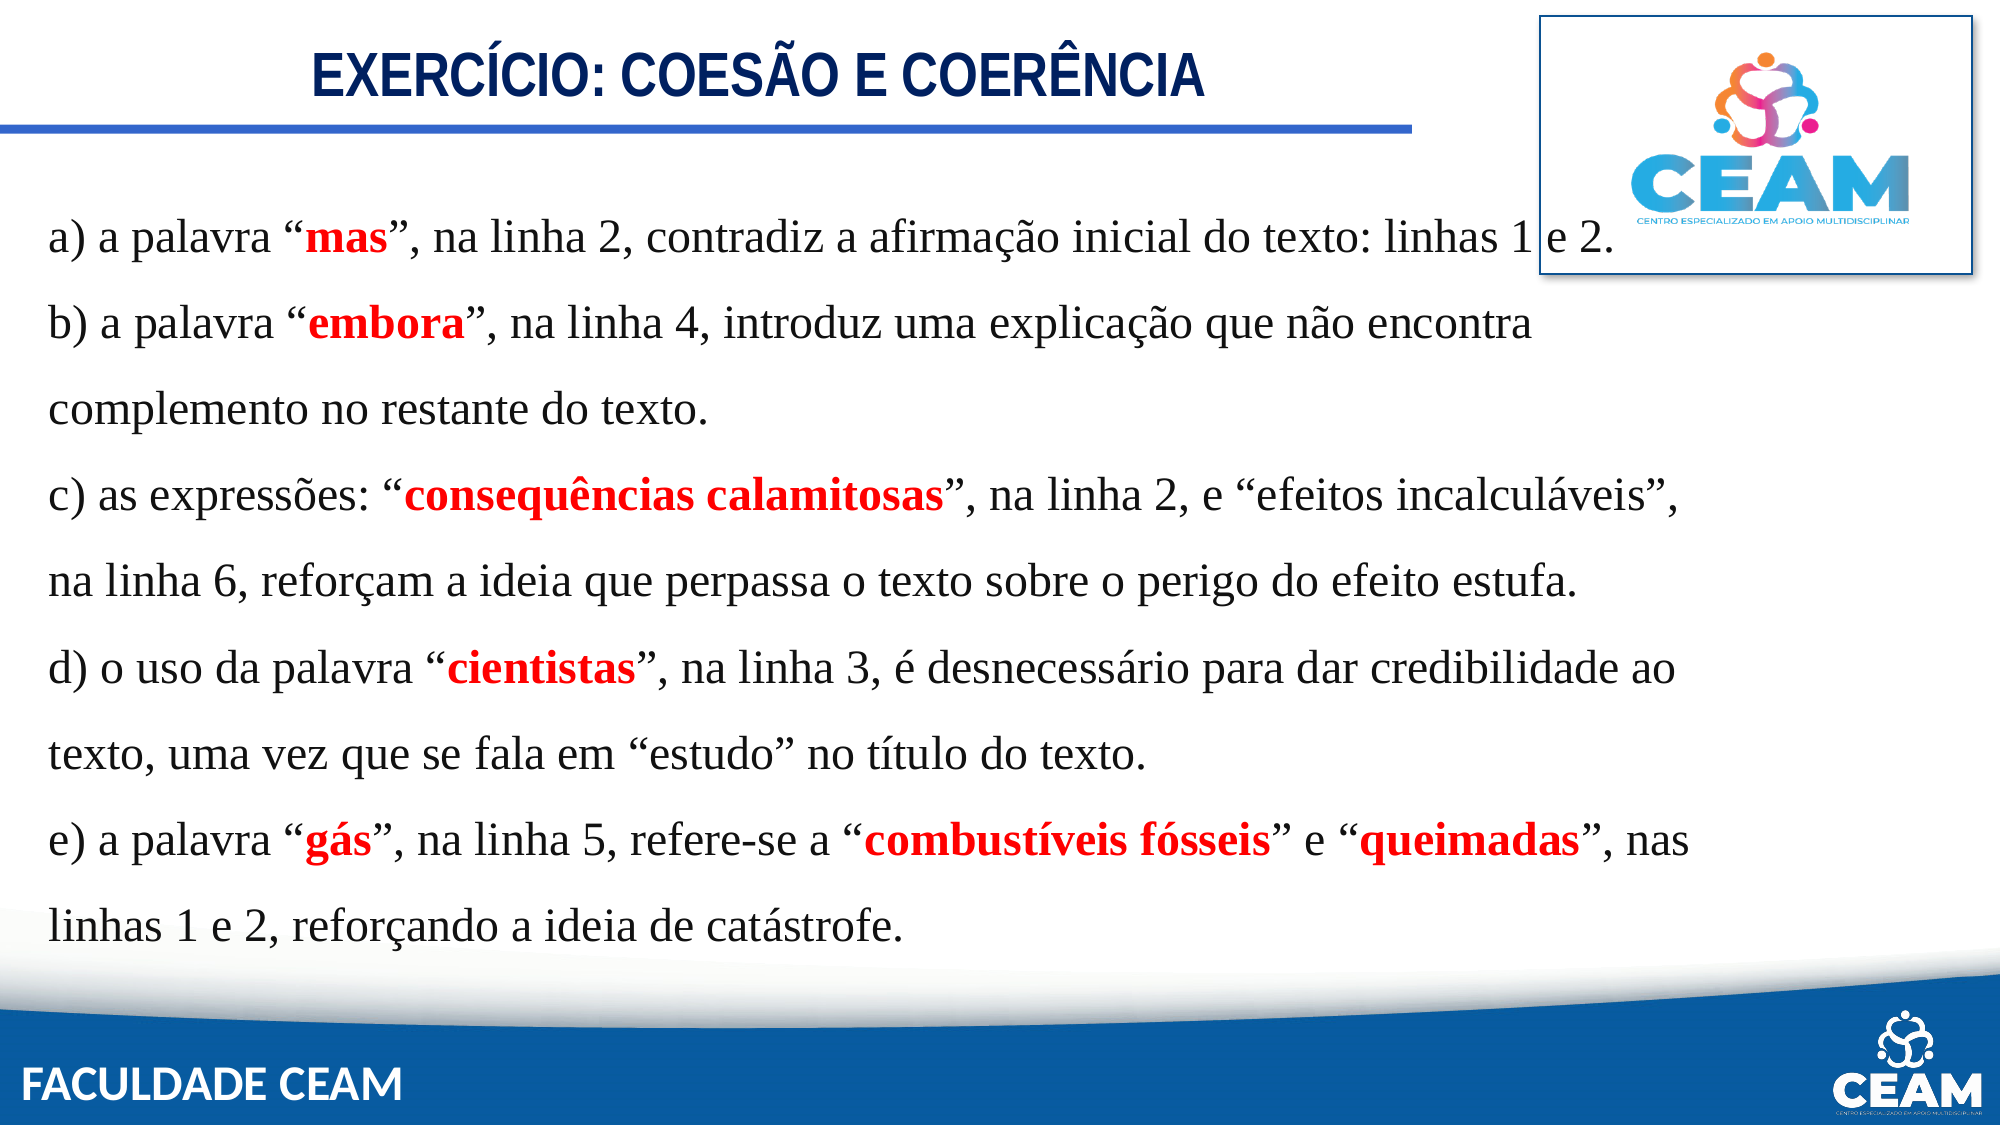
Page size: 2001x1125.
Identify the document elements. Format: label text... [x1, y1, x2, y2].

text_box EXERCÍCIO: COESÃO E COERÊNCIA [34, 26, 1497, 116]
picture [0, 867, 2000, 1125]
text_box a) a palavra “mas”, na linha 2, contradiz a afirmação inicial do texto: linhas 1 e 2. b) a palavra “embora”, na linha 4, introduz uma explicação que não encontra complemento no restante do texto. c) as expressões: “consequências calamitosas”, na linha 2, e “efeitos incalculáveis”, na linha 6, reforçam a ideia que perpassa o texto sobre o perigo do efeito estufa. d) o uso da palavra “cientistas”, na linha 3, é desnecessário para dar credibilidade ao texto, uma vez que se fala em “estudo” no título do texto. e) a palavra “gás”, na linha 5, refere-se a “combustíveis fósseis” e “queimadas”, nas linhas 1 e 2, reforçando a ideia de catástrofe. [34, 168, 1731, 959]
picture [1631, 52, 1909, 224]
text_box [0, 124, 1413, 135]
